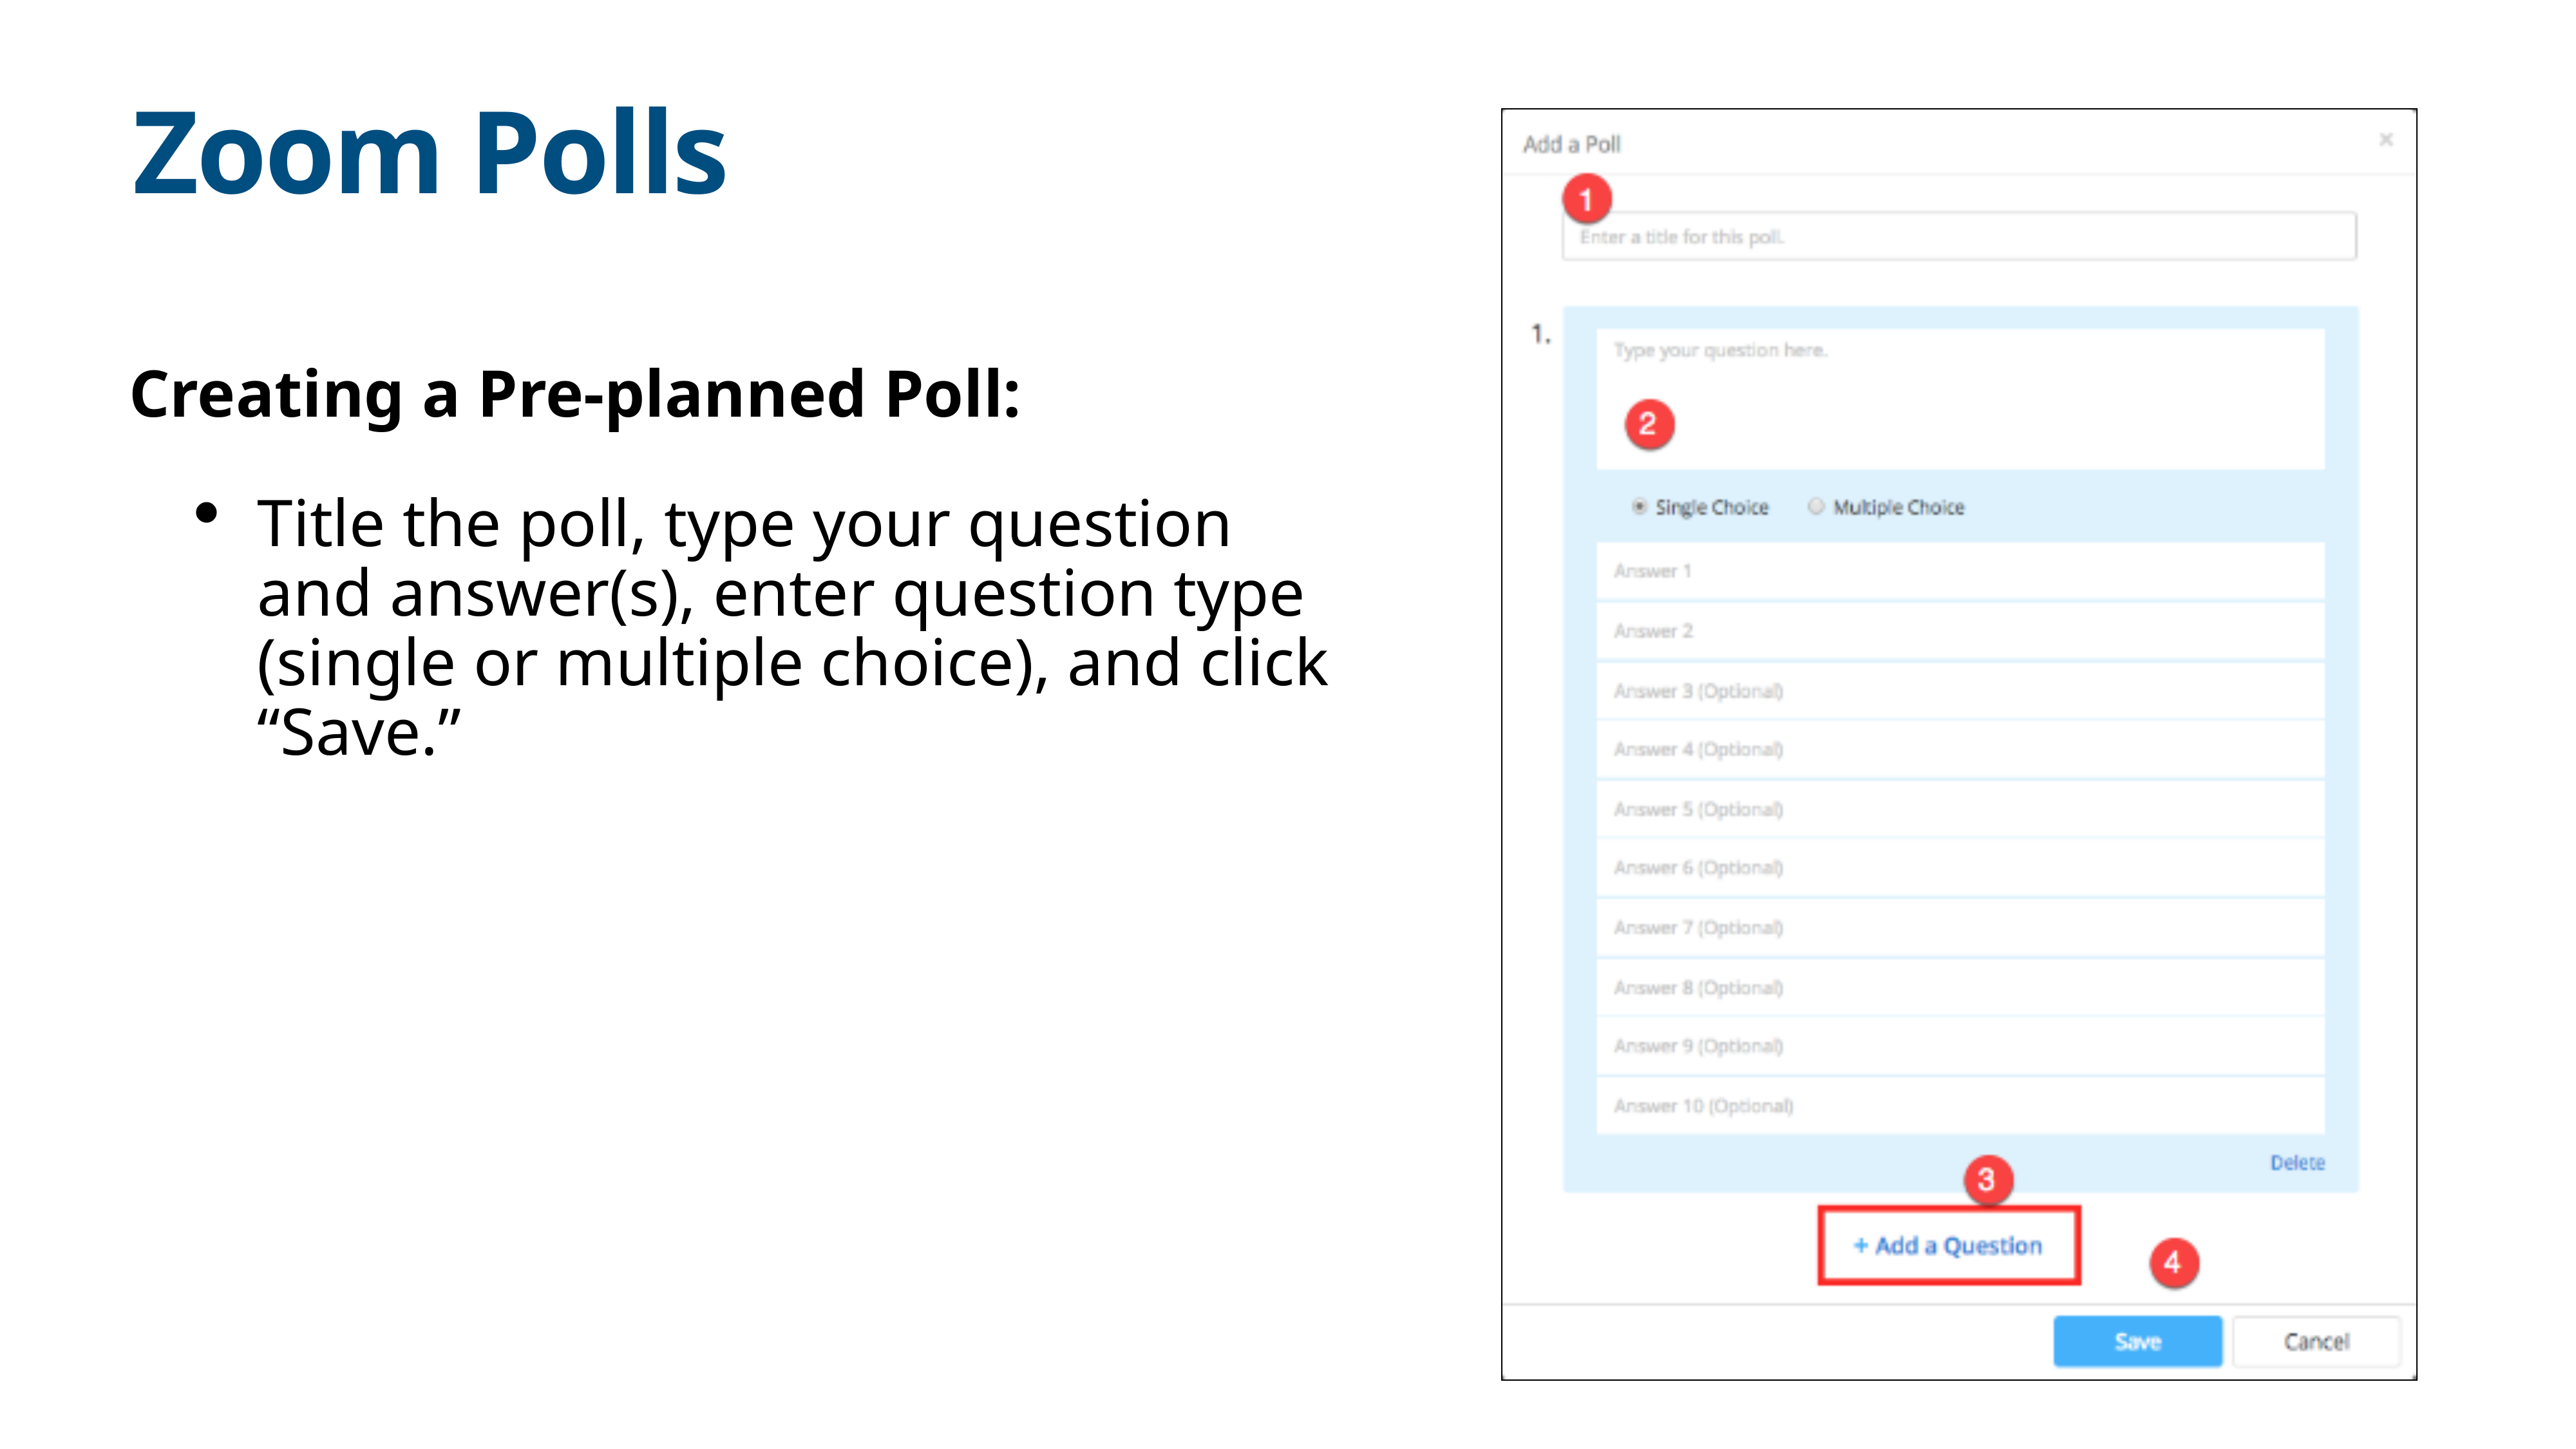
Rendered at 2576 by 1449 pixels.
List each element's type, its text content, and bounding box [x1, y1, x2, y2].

list Creating a Pre-planned Poll: Title the poll, type your question and answer(s), enter question type (single or multiple choice), and click “Save.” [123, 355, 1370, 1229]
title Zoom Polls [127, 100, 2449, 252]
picture [1502, 109, 2417, 1380]
